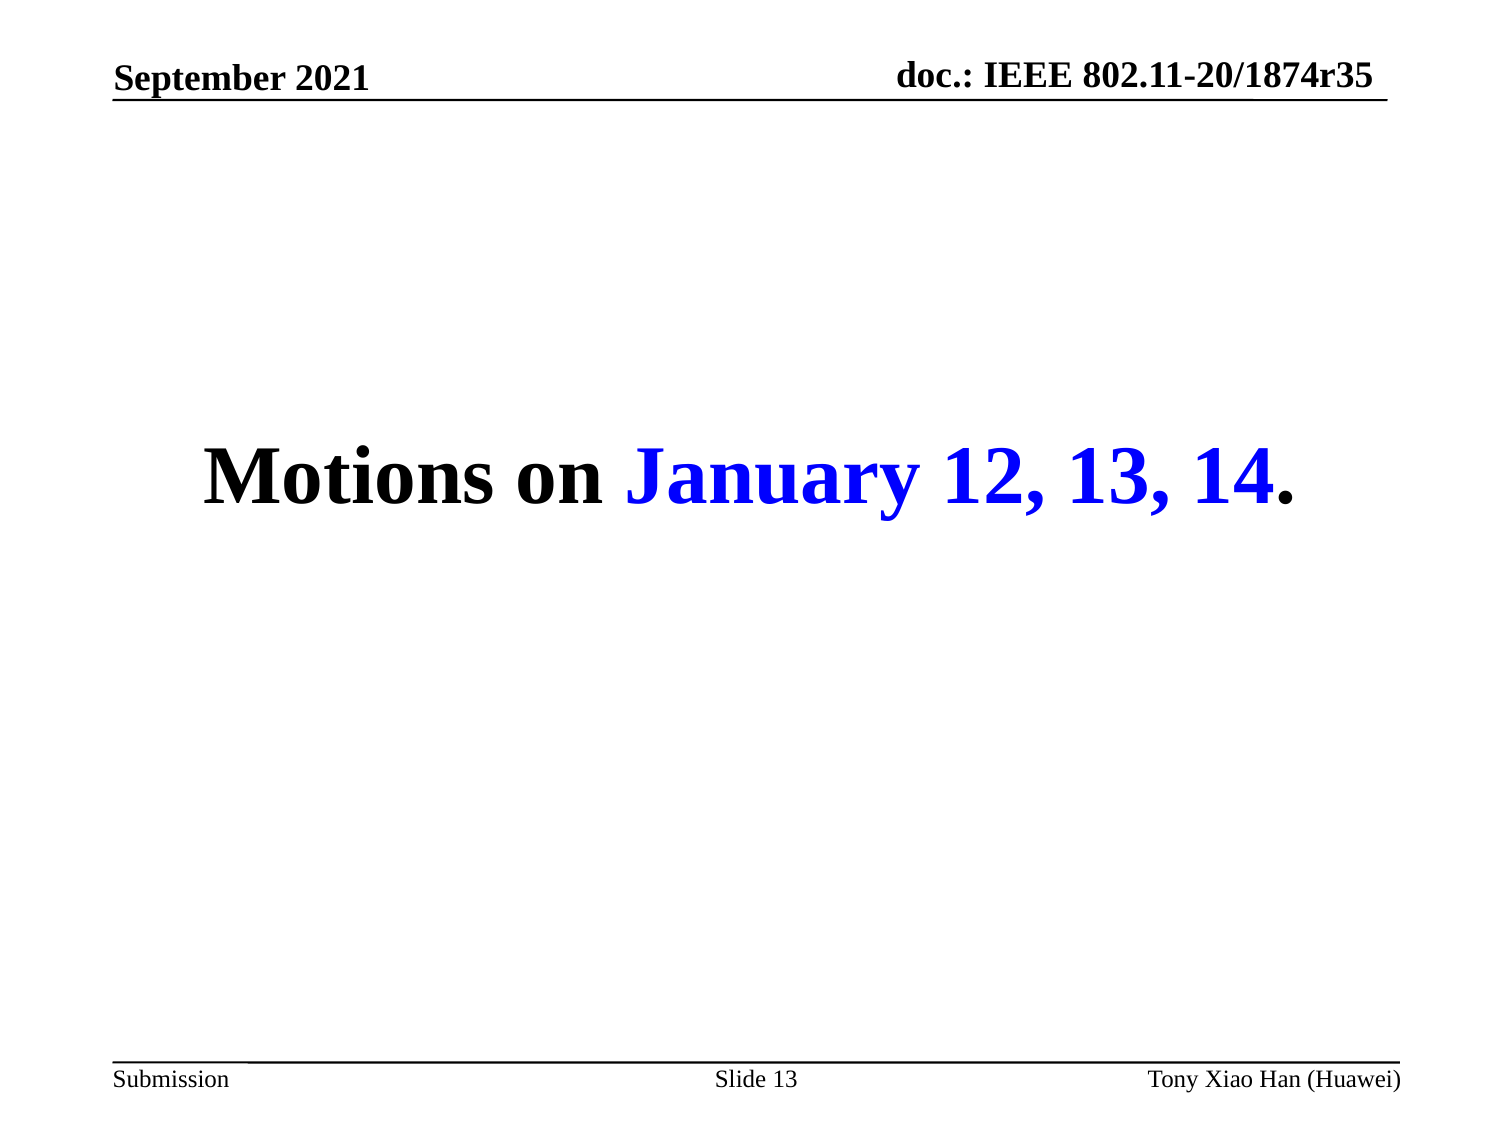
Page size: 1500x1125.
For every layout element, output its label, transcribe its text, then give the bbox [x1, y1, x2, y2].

footer Tony Xiao Han (Huawei) [999, 1061, 1402, 1093]
text_box Motions on January 12, 13, 14. [112, 412, 1388, 950]
slide_number Slide 13 [712, 1061, 800, 1093]
